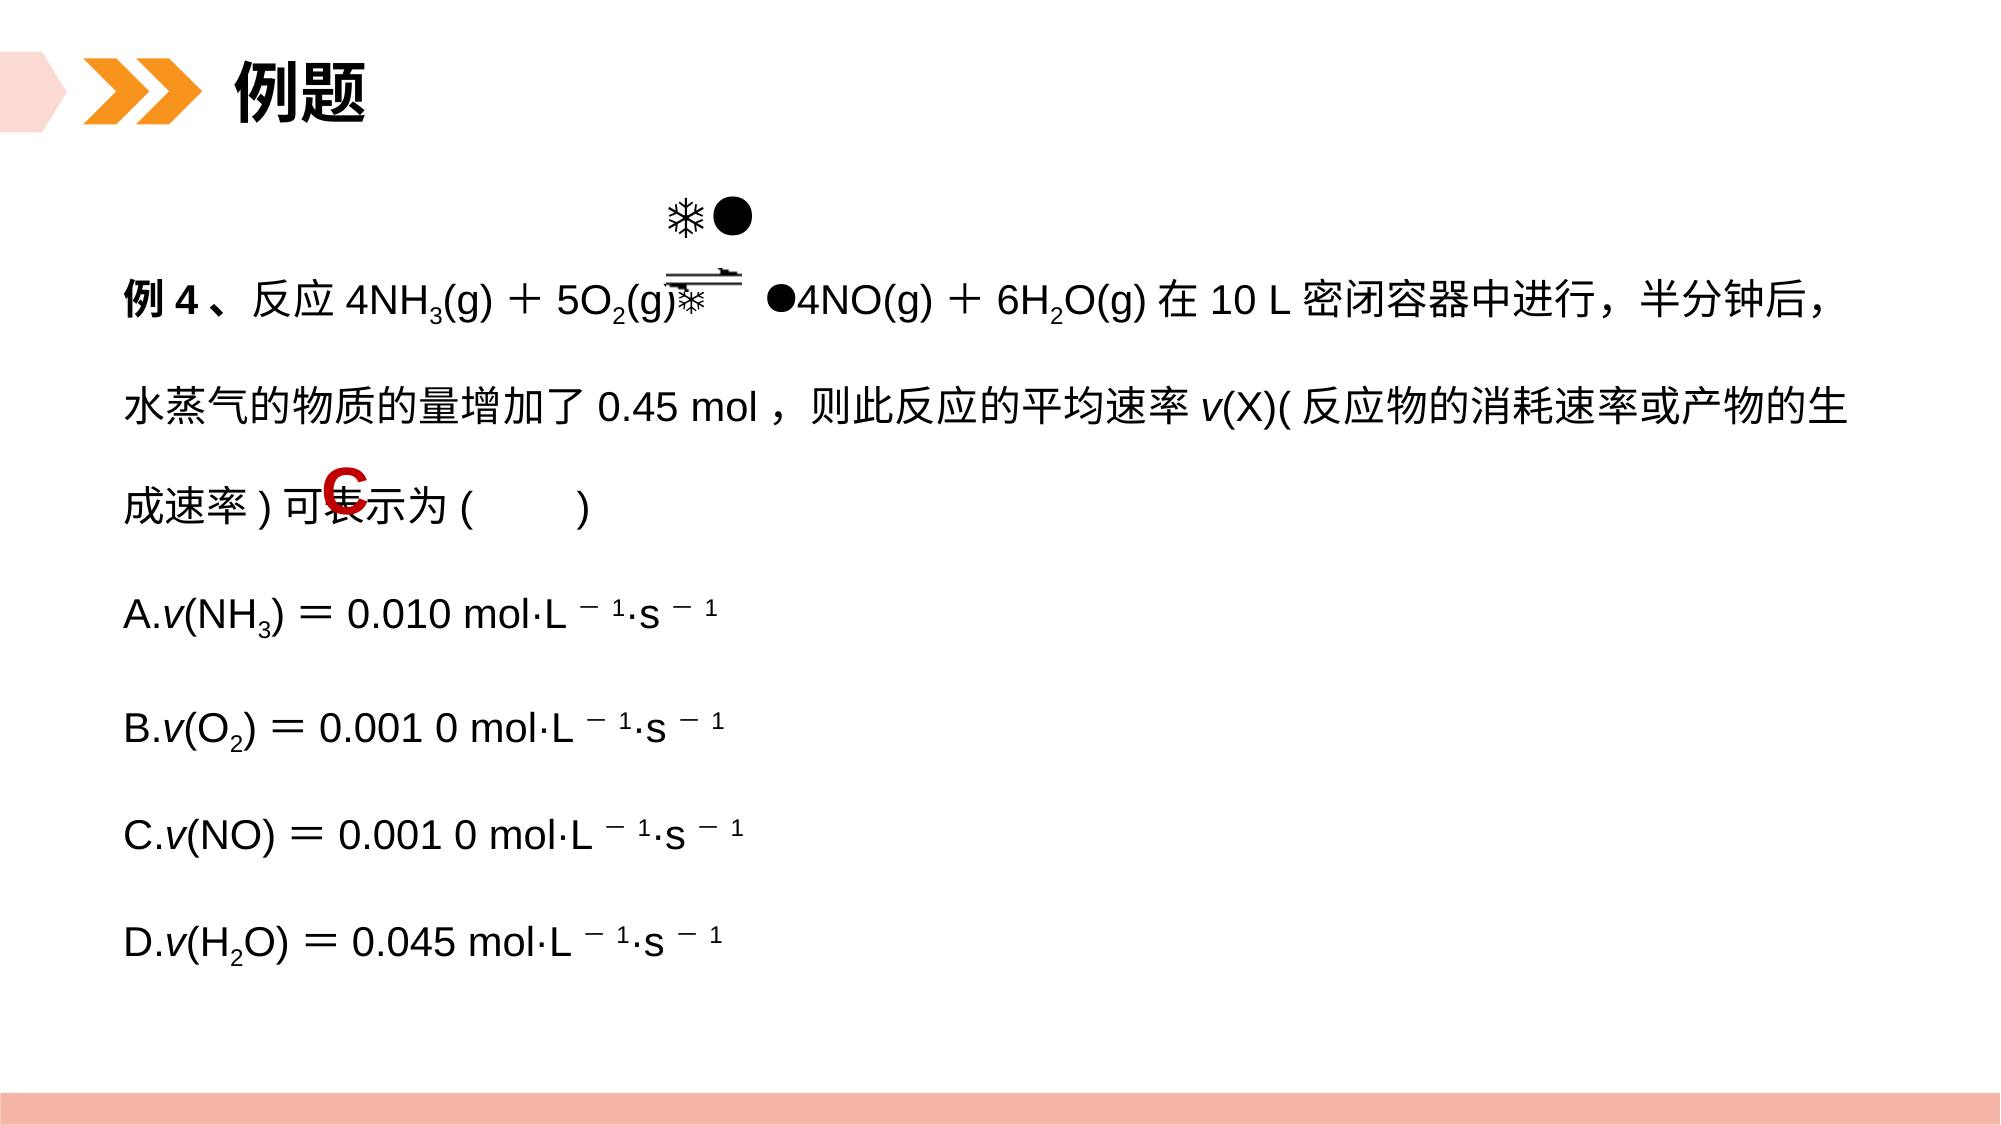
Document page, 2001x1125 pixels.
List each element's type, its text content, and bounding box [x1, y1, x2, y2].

picture [666, 268, 742, 292]
text_box 例4、反应4NH3(g)＋5O2(g) 4NO(g)＋6H2O(g)在10 L密闭容器中进行，半分钟后，水蒸气的物质的量增加了0.45 mol，则此反应的平均速率v(X)(反应物的消耗速率或产物的生成速率)可表示为( ) A.v(NH3)＝0.010 mol·L－1·s－1 B.v(O2)＝0.001 0 mol·L－1·s－1 C.v(NO)＝0.001 0 mol·L－1·s－1 D.v(H2O)＝0.045 mol·L－1·s－1 [108, 208, 1865, 979]
text_box 例题 [218, 42, 383, 138]
text_box [0, 1092, 2000, 1125]
text_box [0, 50, 69, 134]
text_box C [306, 399, 385, 535]
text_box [666, 184, 793, 280]
